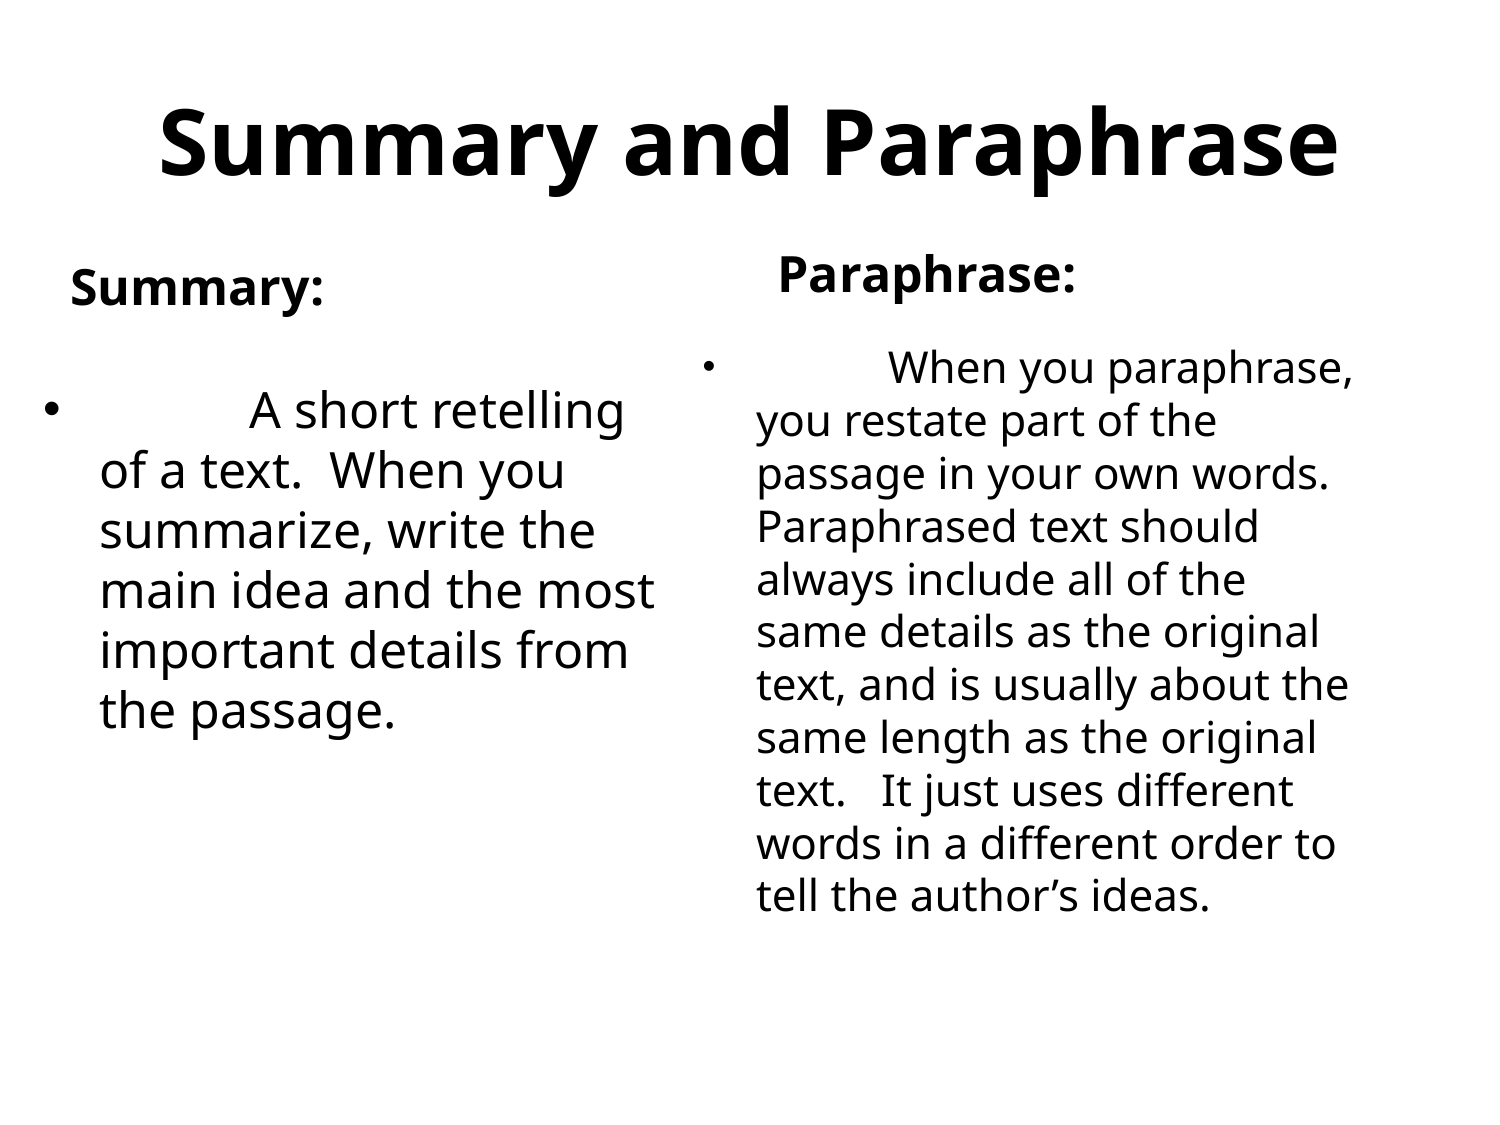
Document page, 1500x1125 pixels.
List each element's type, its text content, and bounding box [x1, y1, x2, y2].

list A short retelling of a text. When you summarize, write the main idea and the most important details from the passage. [28, 370, 687, 881]
list When you paraphrase, you restate part of the passage in your own words. Paraphrased text should always include all of the same details as the original text, and is usually about the same length as the original text. It just uses different words in a different order to tell the author’s ideas. [687, 332, 1375, 970]
list Summary: [55, 232, 663, 323]
title Summary and Paraphrase [75, 45, 1425, 233]
list Paraphrase: [762, 219, 1288, 310]
